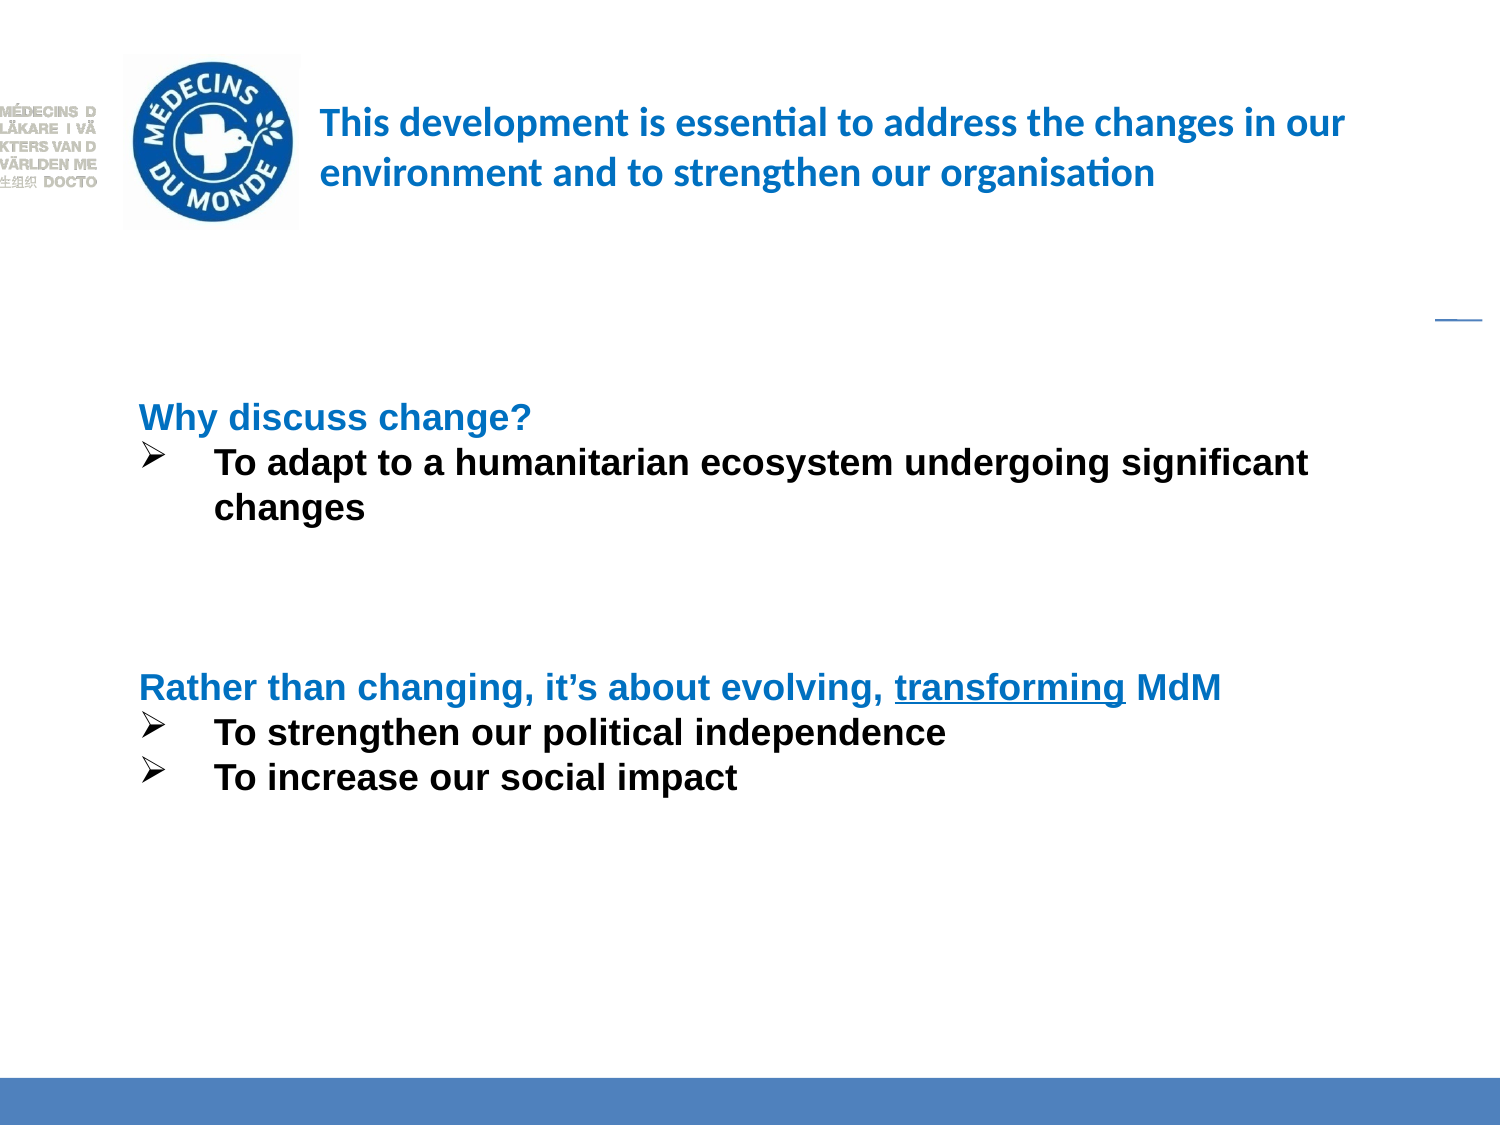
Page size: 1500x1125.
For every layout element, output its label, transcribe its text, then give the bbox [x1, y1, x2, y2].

text_box This development is essential to address the changes in our environment and to strengthen our organisation [304, 87, 1459, 202]
text_box [299, 67, 1500, 236]
picture [0, 54, 301, 230]
text_box Why discuss change? To adapt to a humanitarian ecosystem undergoing significant changes Rather than changing, it’s about evolving, transforming MdM To strengthen our political independence To increase our social impact [123, 385, 1376, 805]
